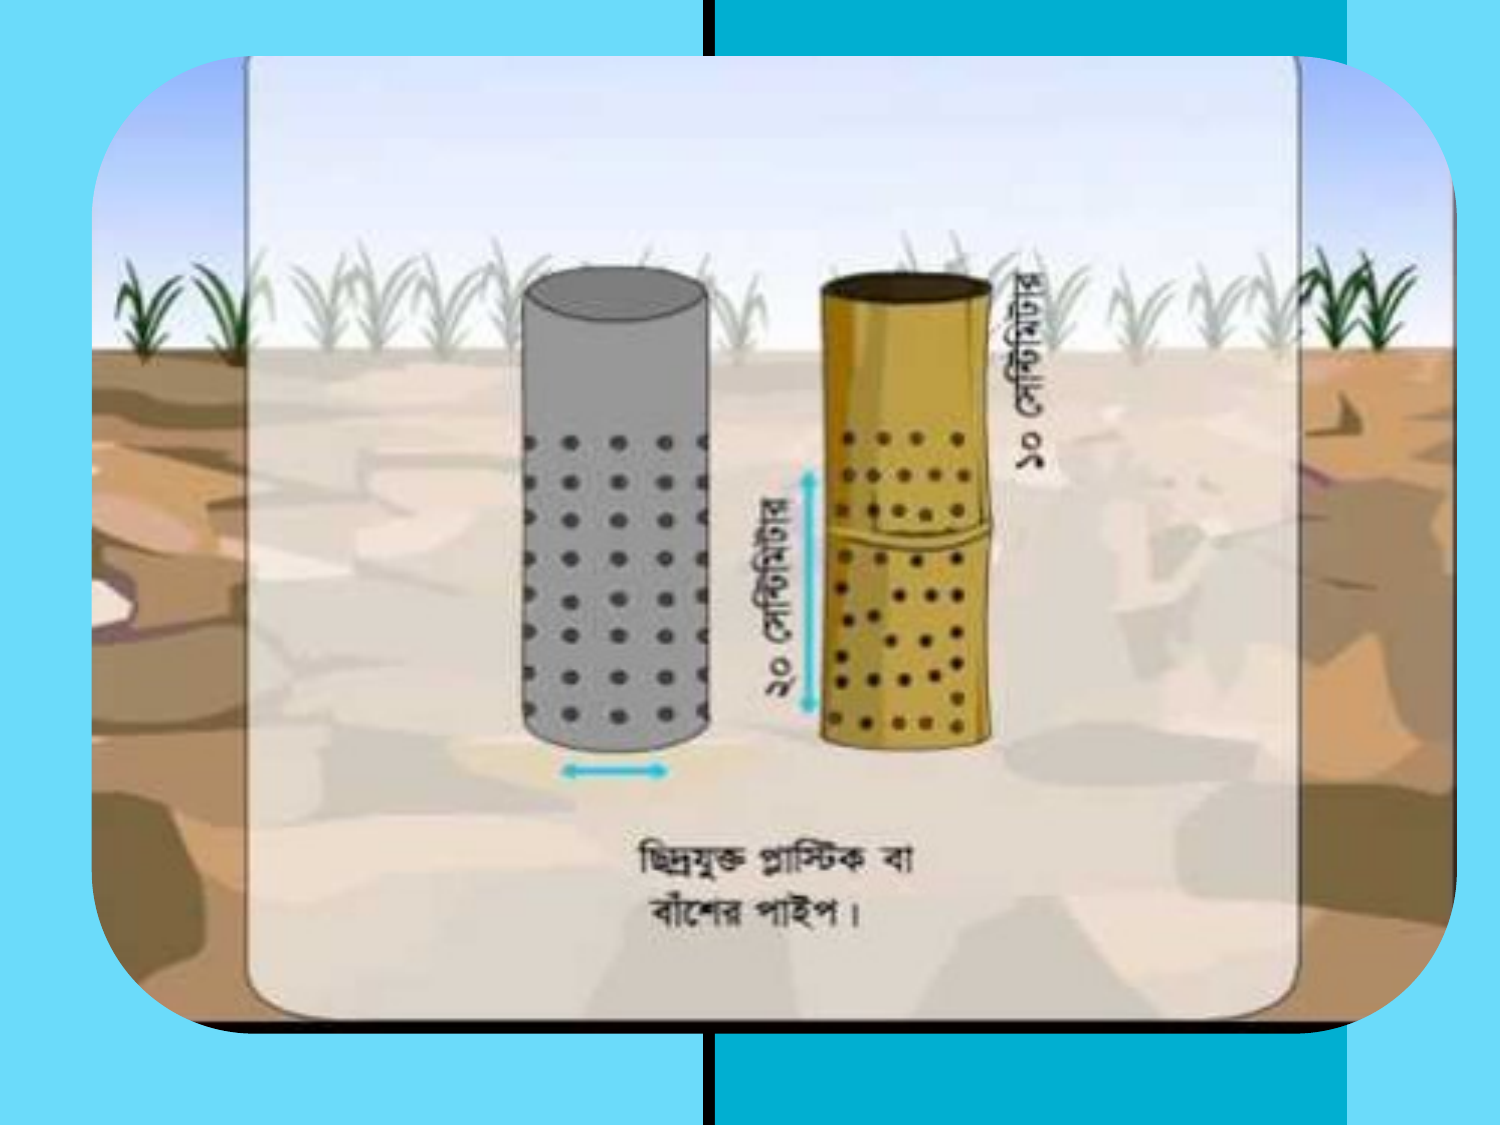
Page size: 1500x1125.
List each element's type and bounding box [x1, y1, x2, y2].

picture [91, 55, 1458, 1034]
